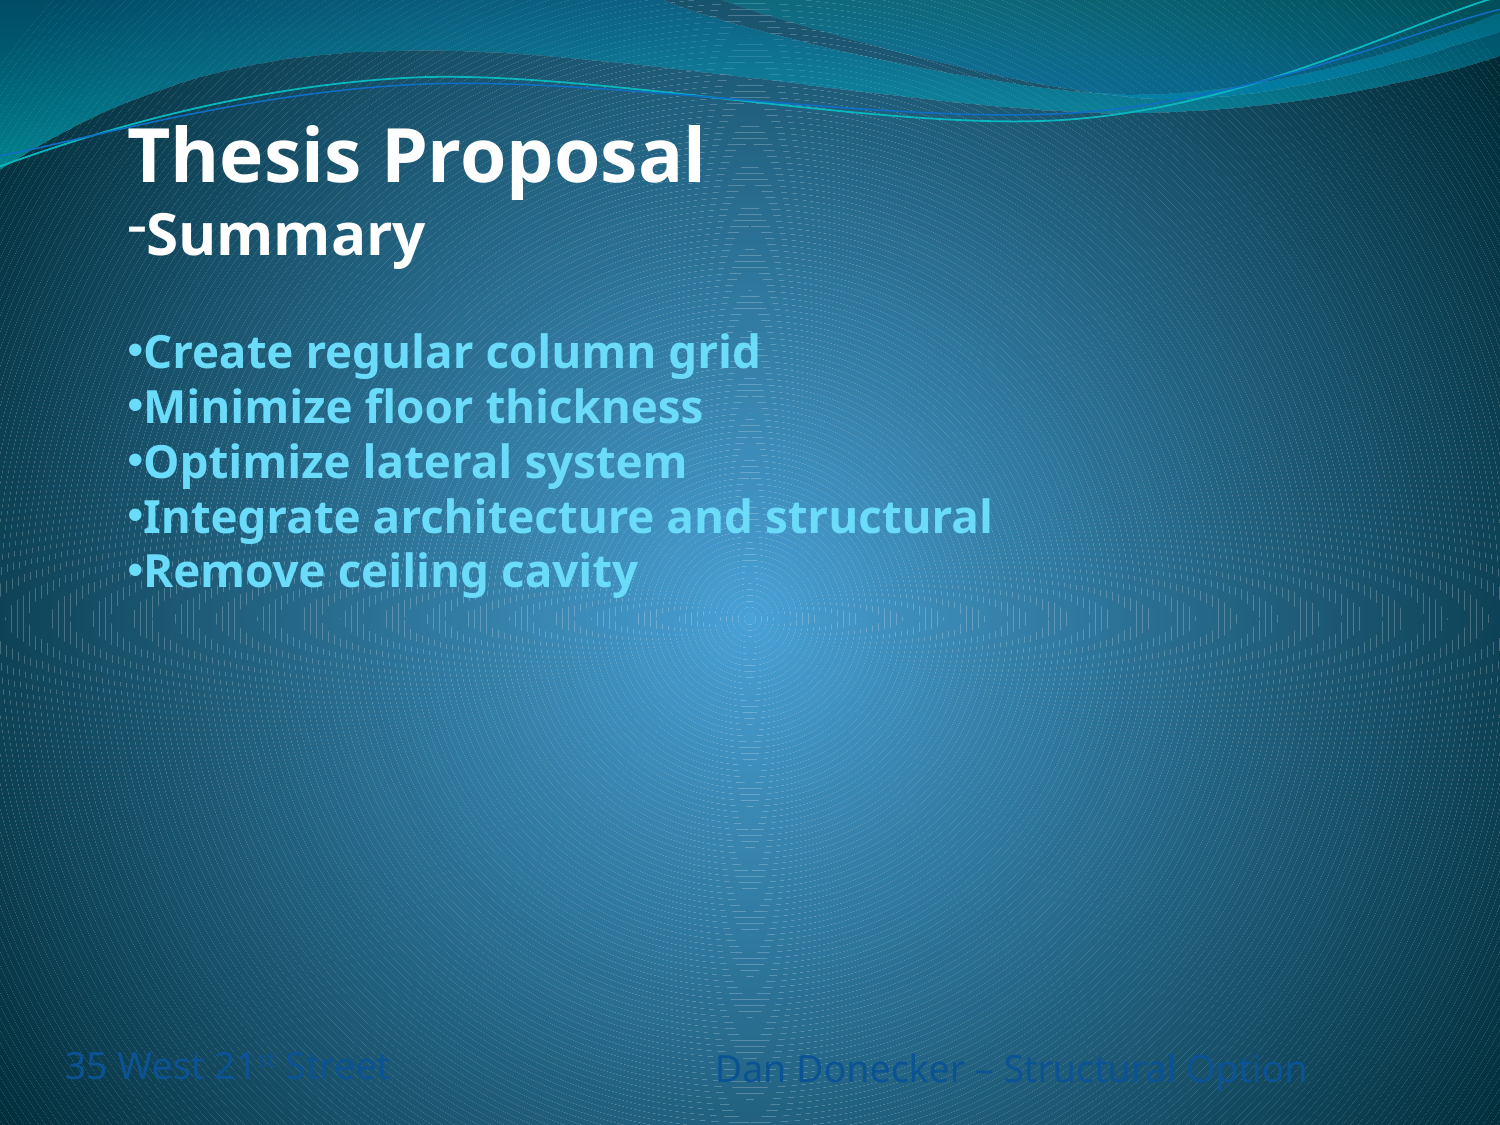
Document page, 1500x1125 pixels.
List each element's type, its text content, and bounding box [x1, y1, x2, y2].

text_box 35 West 21st Street [50, 1034, 525, 1094]
text_box Thesis Proposal Summary Create regular column grid Minimize floor thickness Optimize lateral system Integrate architecture and structural Remove ceiling cavity [112, 99, 1425, 910]
text_box Dan Donecker – Structural Option [699, 1037, 1488, 1098]
